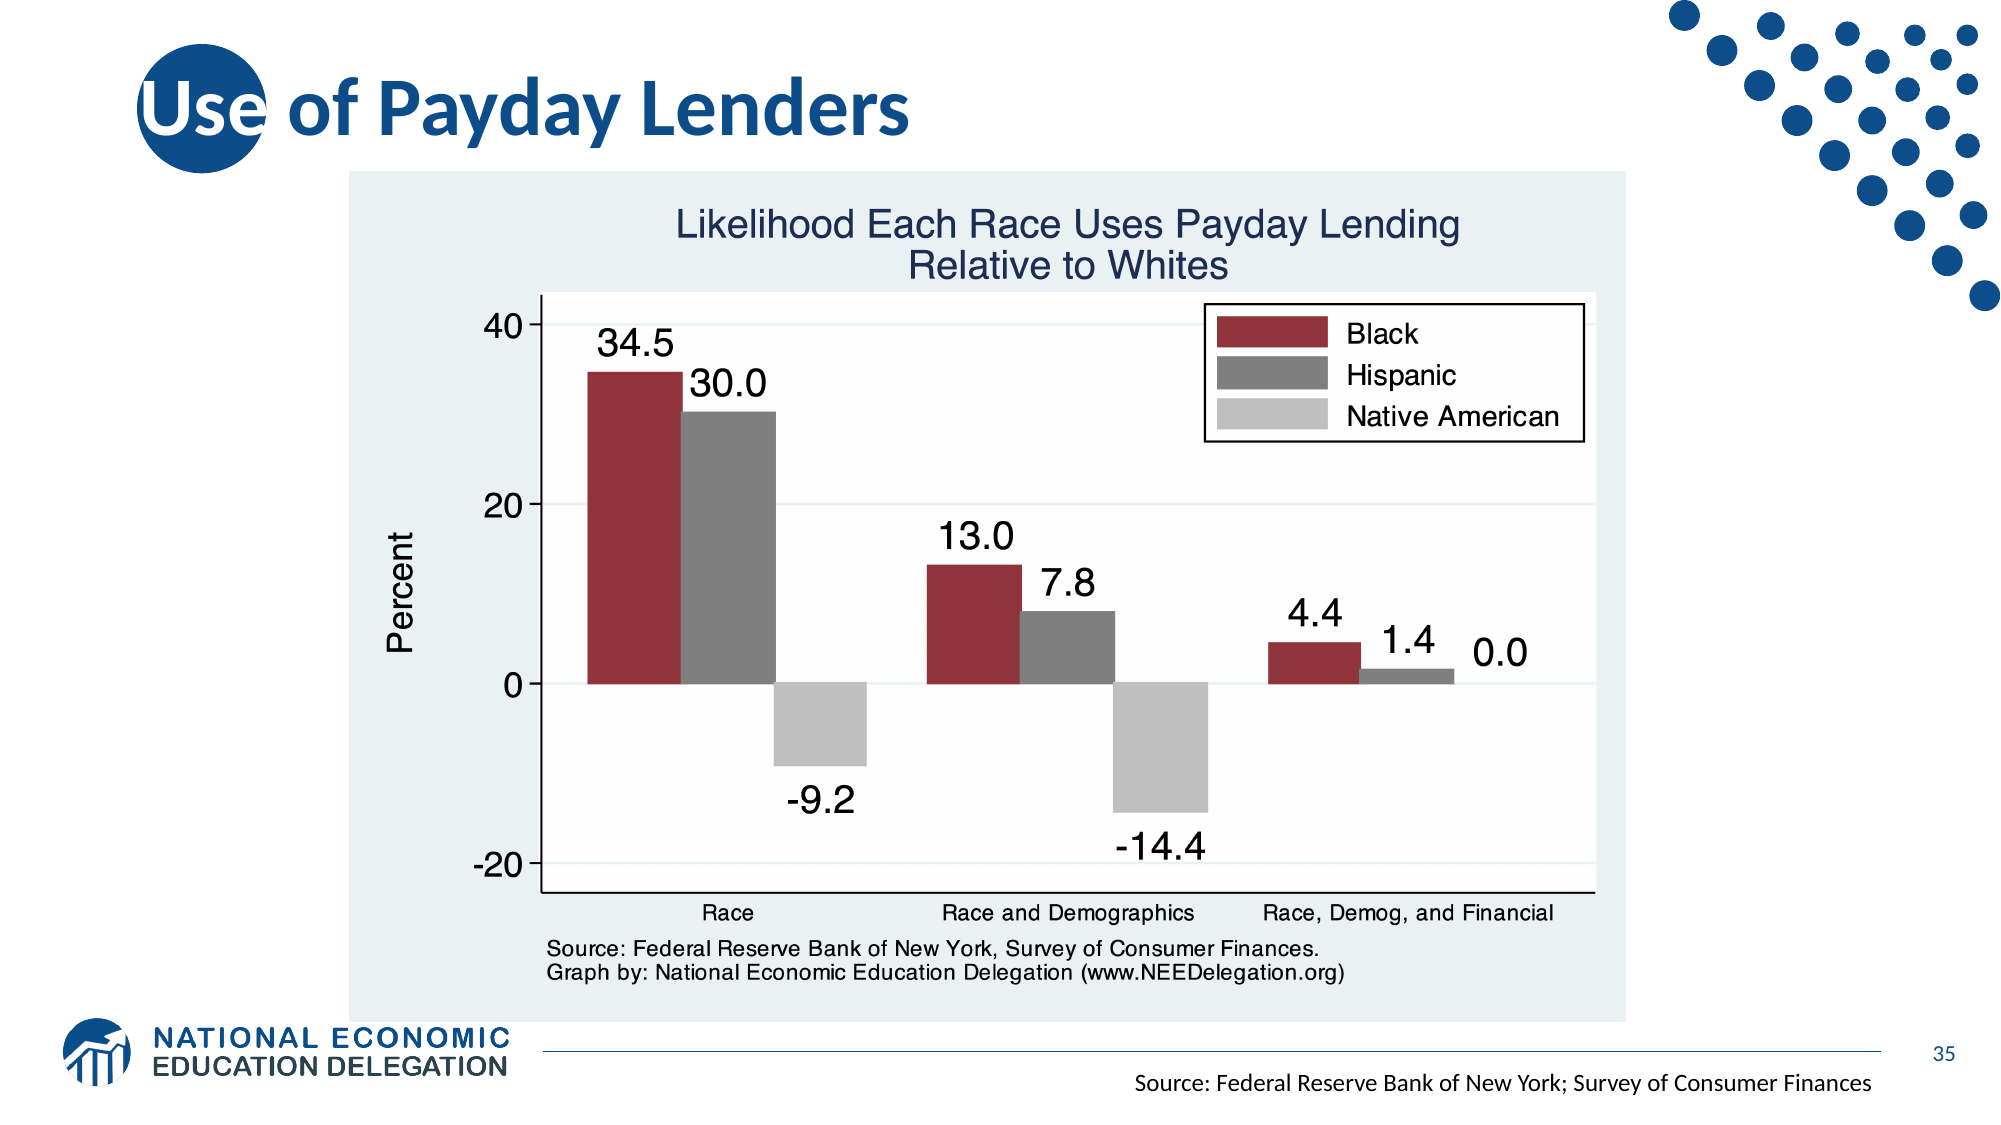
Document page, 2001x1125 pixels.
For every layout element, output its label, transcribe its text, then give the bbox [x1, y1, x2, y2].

picture [55, 171, 1626, 1091]
title Use of Payday Lenders [124, 0, 1850, 218]
slide_number 35 [1521, 1022, 1972, 1082]
text_box Source: Federal Reserve Bank of New York; Survey of Consumer Finances [1120, 1059, 1889, 1104]
